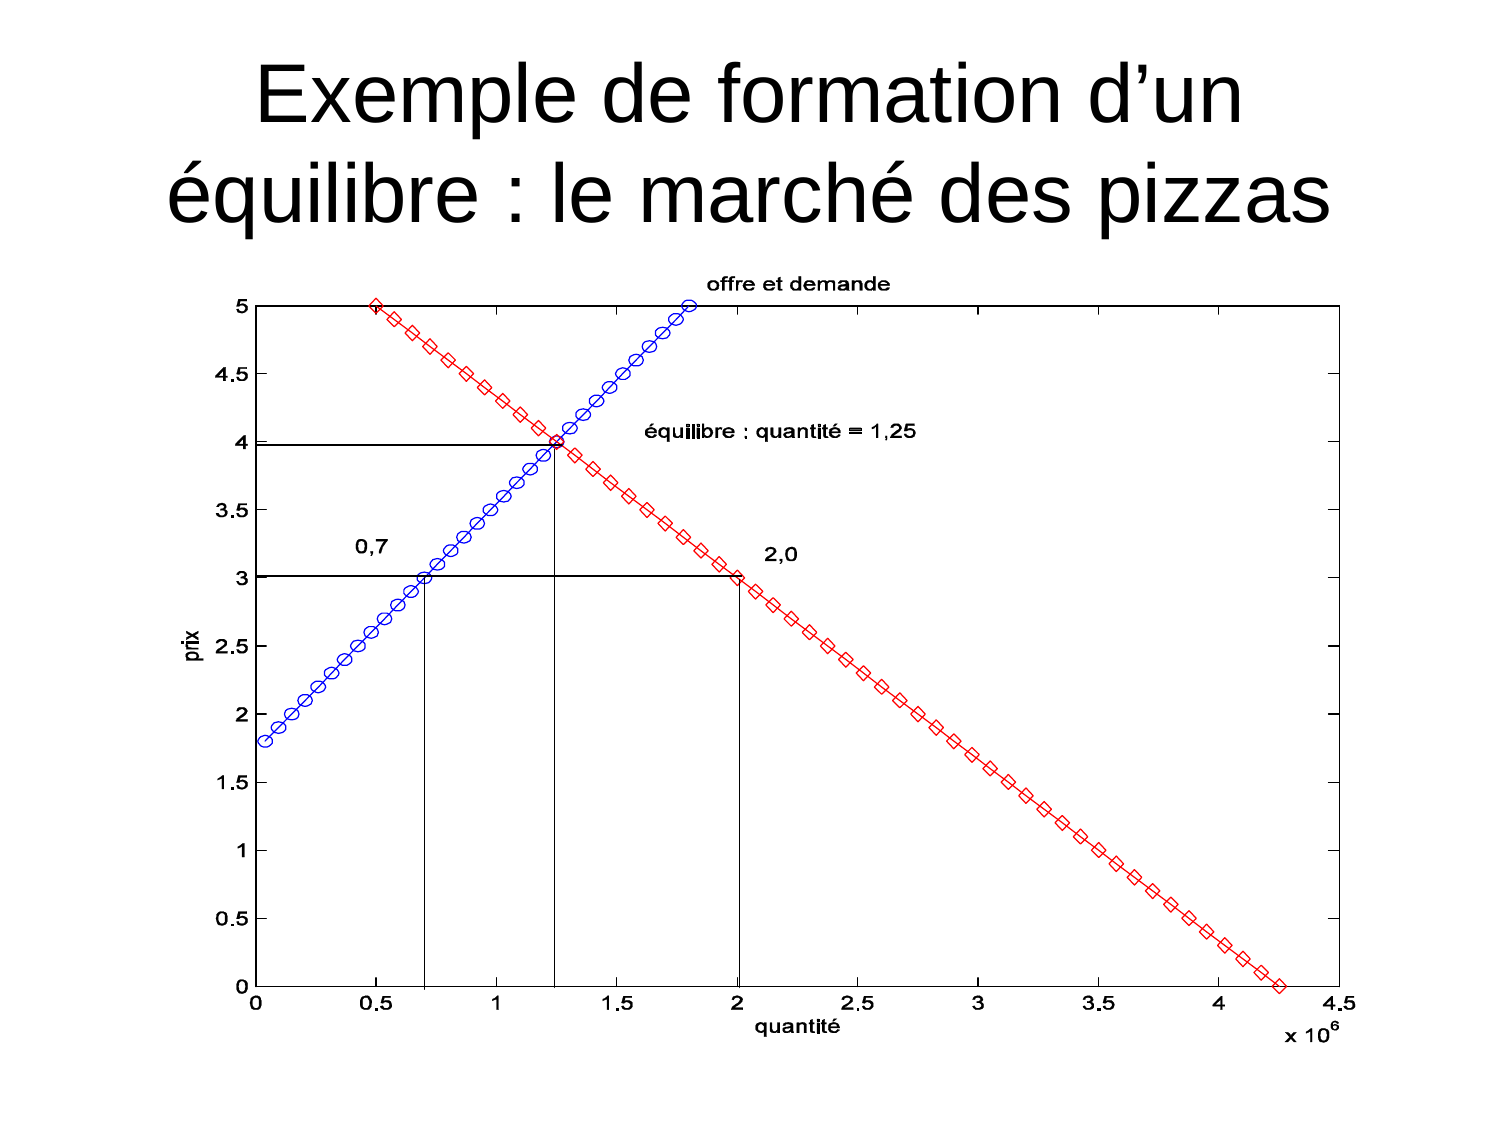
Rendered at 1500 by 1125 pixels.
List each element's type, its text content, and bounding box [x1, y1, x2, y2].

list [170, 262, 1365, 1048]
title Exemple de formation d’un équilibre : le marché des pizzas [74, 44, 1426, 233]
